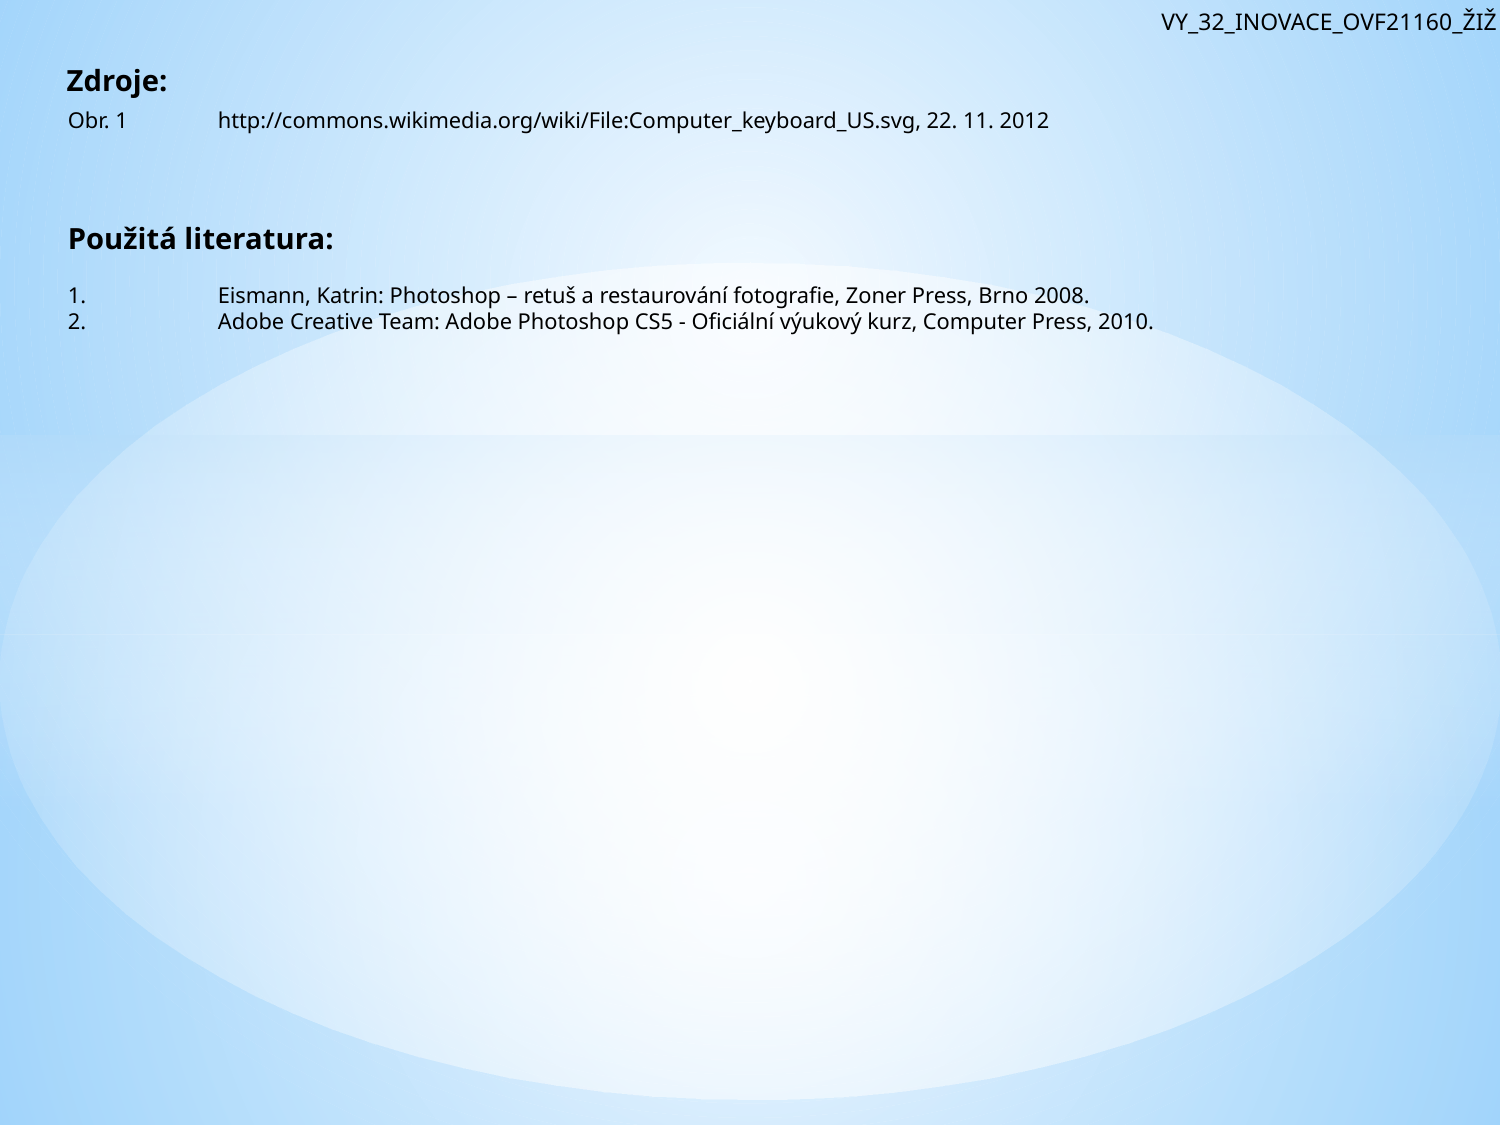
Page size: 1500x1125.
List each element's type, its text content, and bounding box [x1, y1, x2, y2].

text_box Obr. 1 http://commons.wikimedia.org/wiki/File:Computer_keyboard_US.svg, 22. 11. 2012 Použitá literatura: 1. Eismann, Katrin: Photoshop – retuš a restaurování fotografie, Zoner Press, Brno 2008. 2. Adobe Creative Team: Adobe Photoshop CS5 - Oficiální výukový kurz, Computer Press, 2010. [53, 99, 1459, 1125]
text_box Zdroje: [51, 54, 183, 105]
text_box VY_32_INOVACE_OVF21160_ŽIŽ [1146, 0, 1500, 42]
